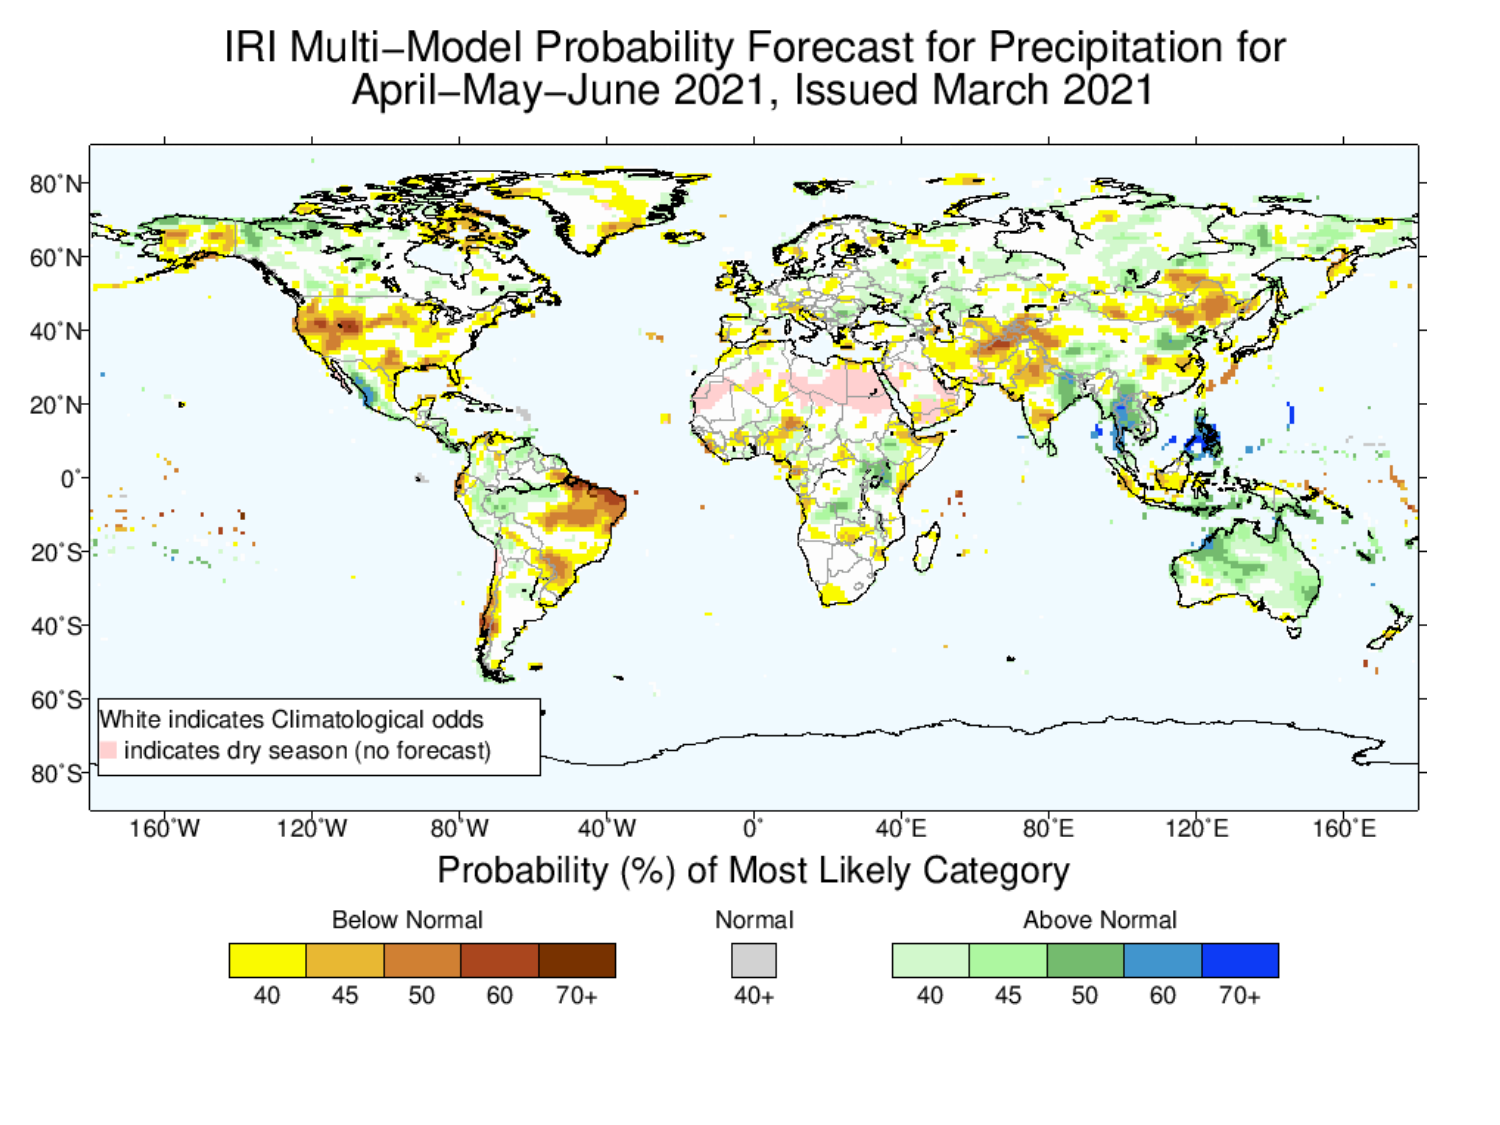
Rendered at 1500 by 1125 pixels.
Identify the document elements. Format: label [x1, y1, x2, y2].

picture [29, 29, 1427, 1006]
